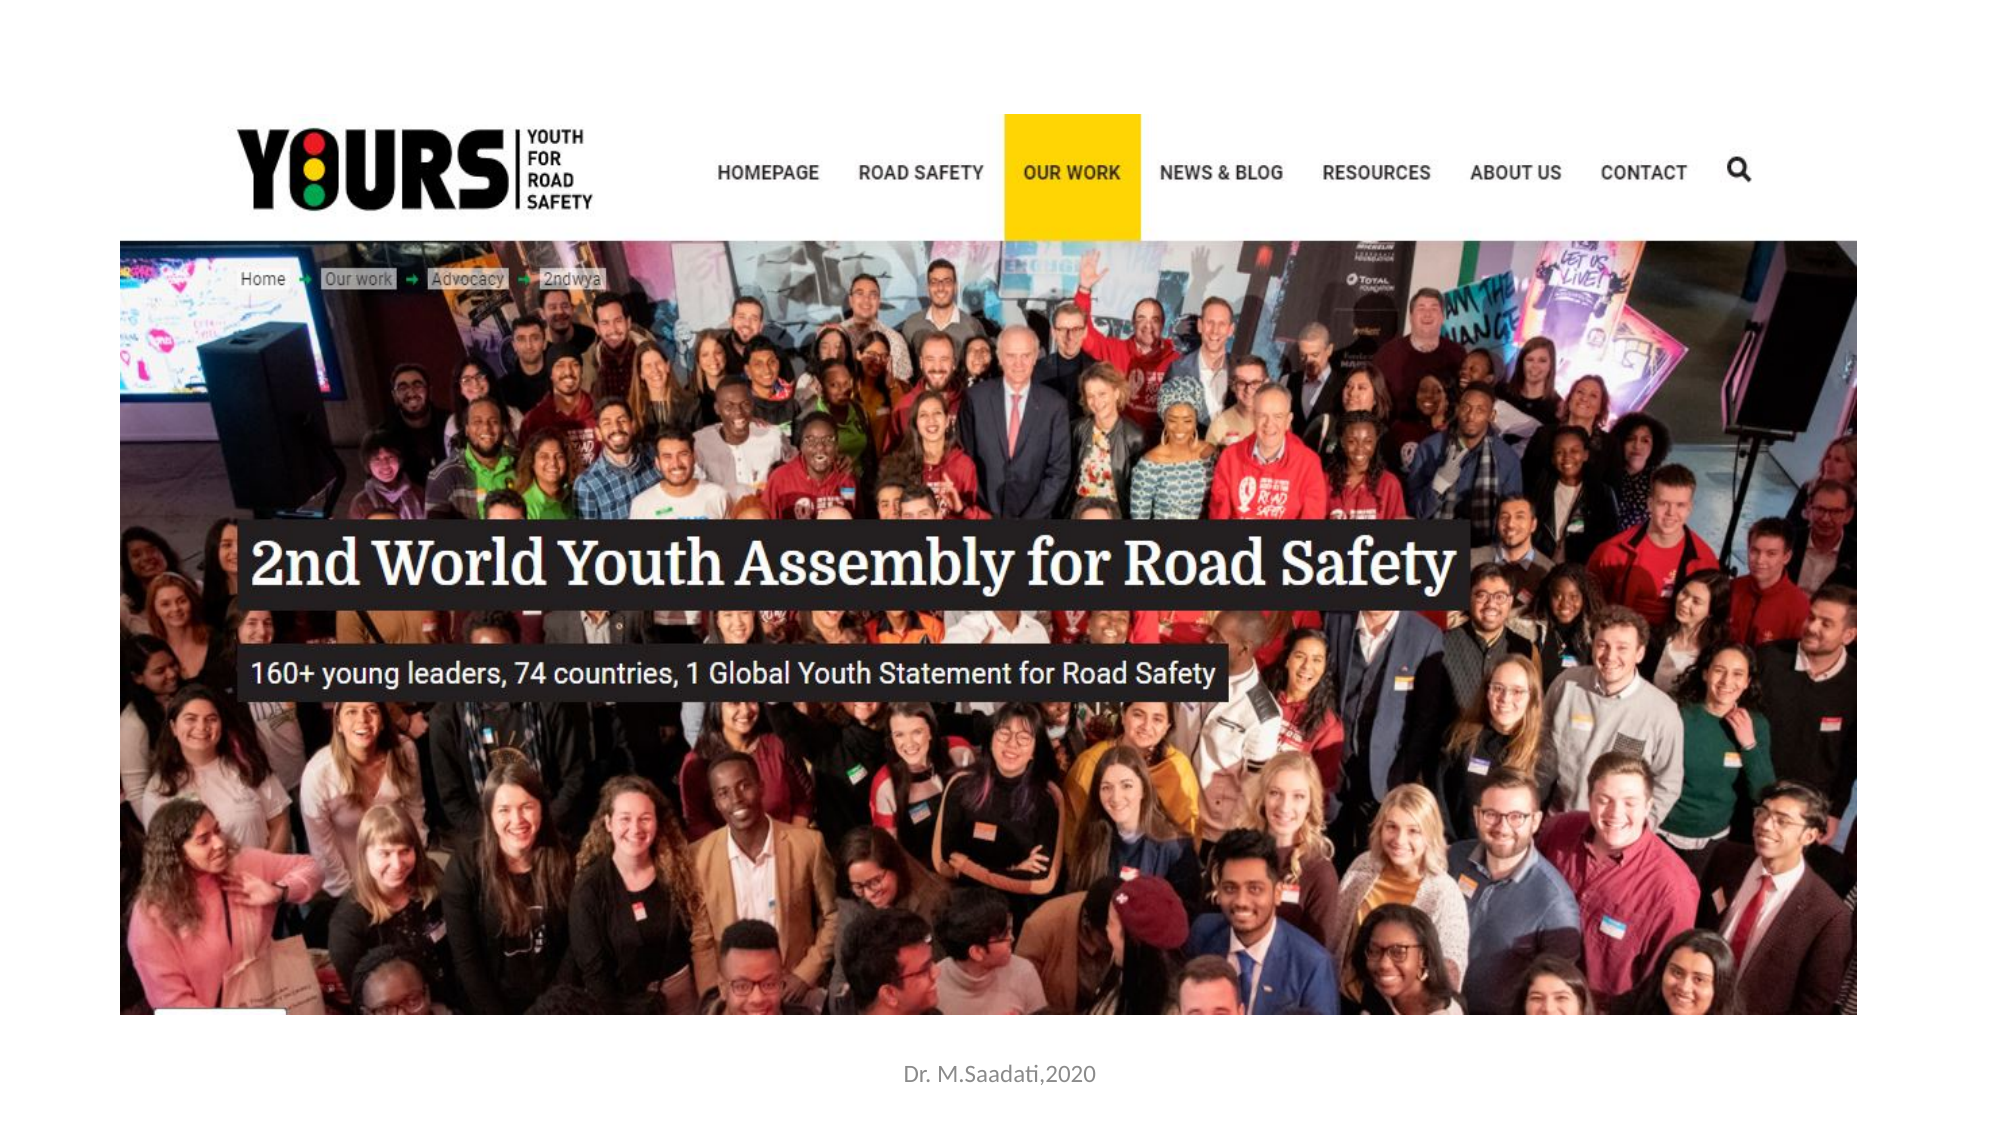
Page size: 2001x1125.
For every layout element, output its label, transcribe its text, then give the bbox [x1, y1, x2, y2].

footer Dr. M.Saadati,2020 [662, 1042, 1338, 1103]
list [120, 114, 1857, 1015]
